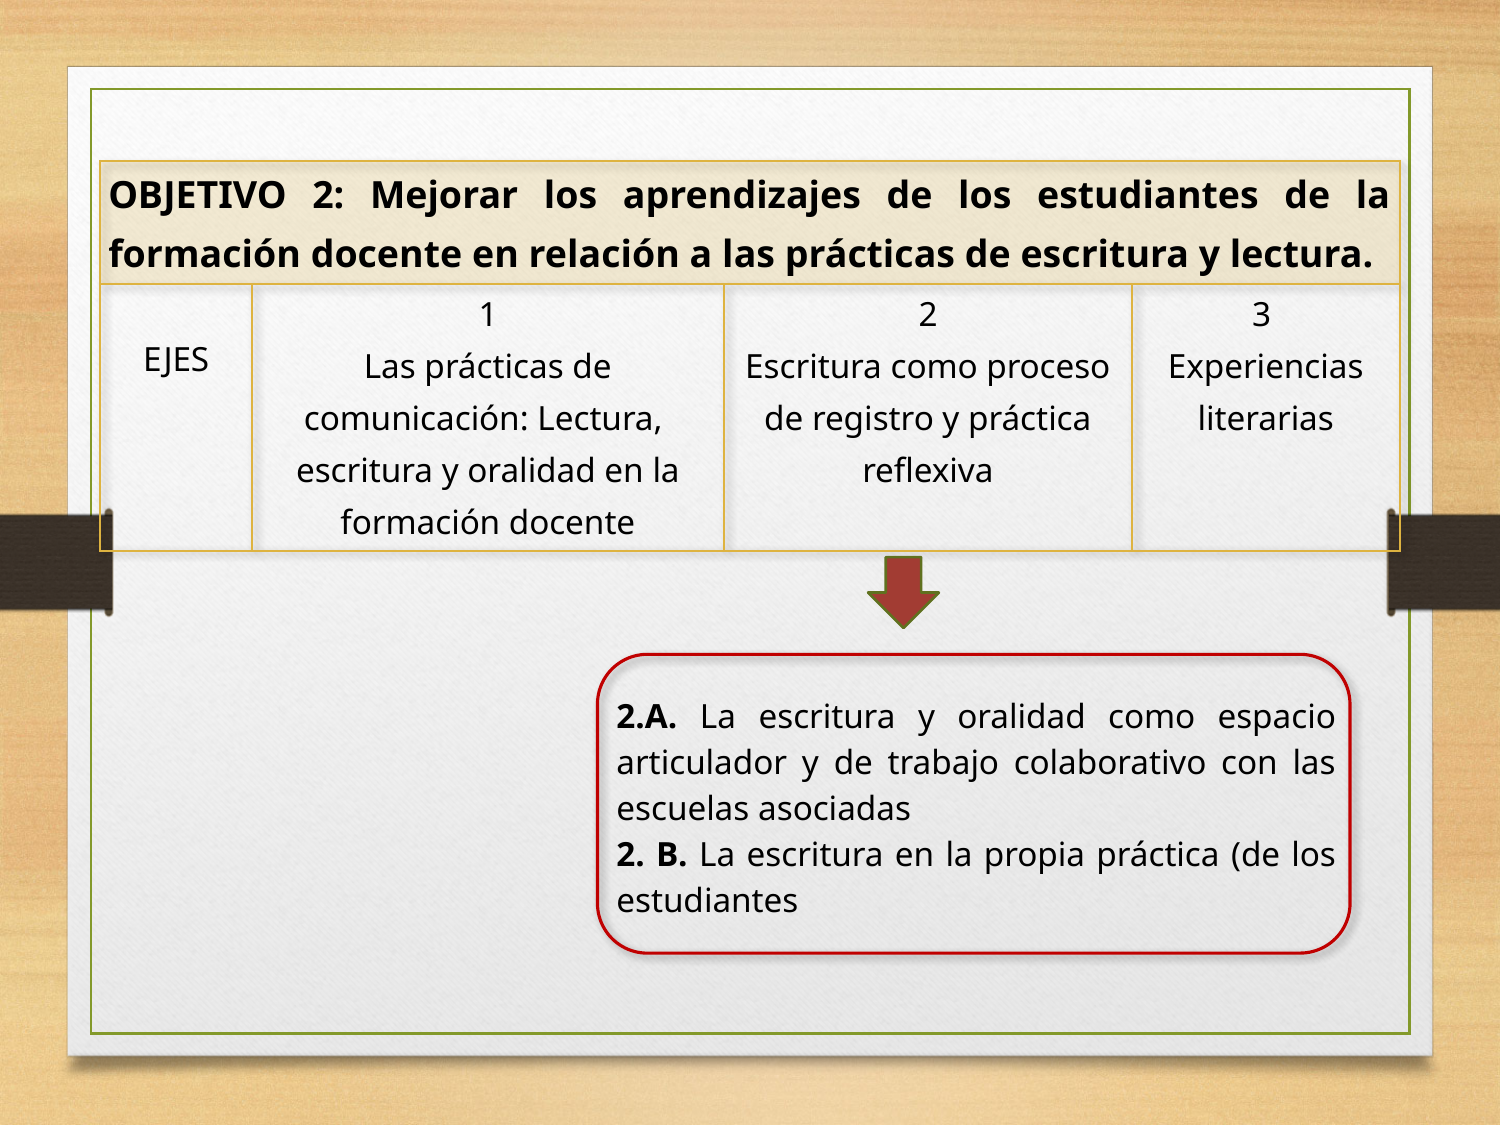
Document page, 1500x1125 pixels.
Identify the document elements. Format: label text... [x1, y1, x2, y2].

table_header OBJETIVO 2: Mejorar los aprendizajes de los estudiantes de la formación docente en relación a las prácticas de escritura y lectura. [101, 162, 1399, 283]
table_cell 1 Las prácticas de comunicación: Lectura, escritura y oralidad en la formación docente [253, 285, 723, 550]
text_box [596, 653, 1352, 955]
picture [0, 0, 1500, 1125]
text_box [866, 555, 941, 629]
table_cell 2 Escritura como proceso de registro y práctica reflexiva [725, 285, 1131, 550]
table_cell 3 Experiencias literarias [1133, 285, 1399, 550]
table_cell EJES [101, 285, 251, 550]
